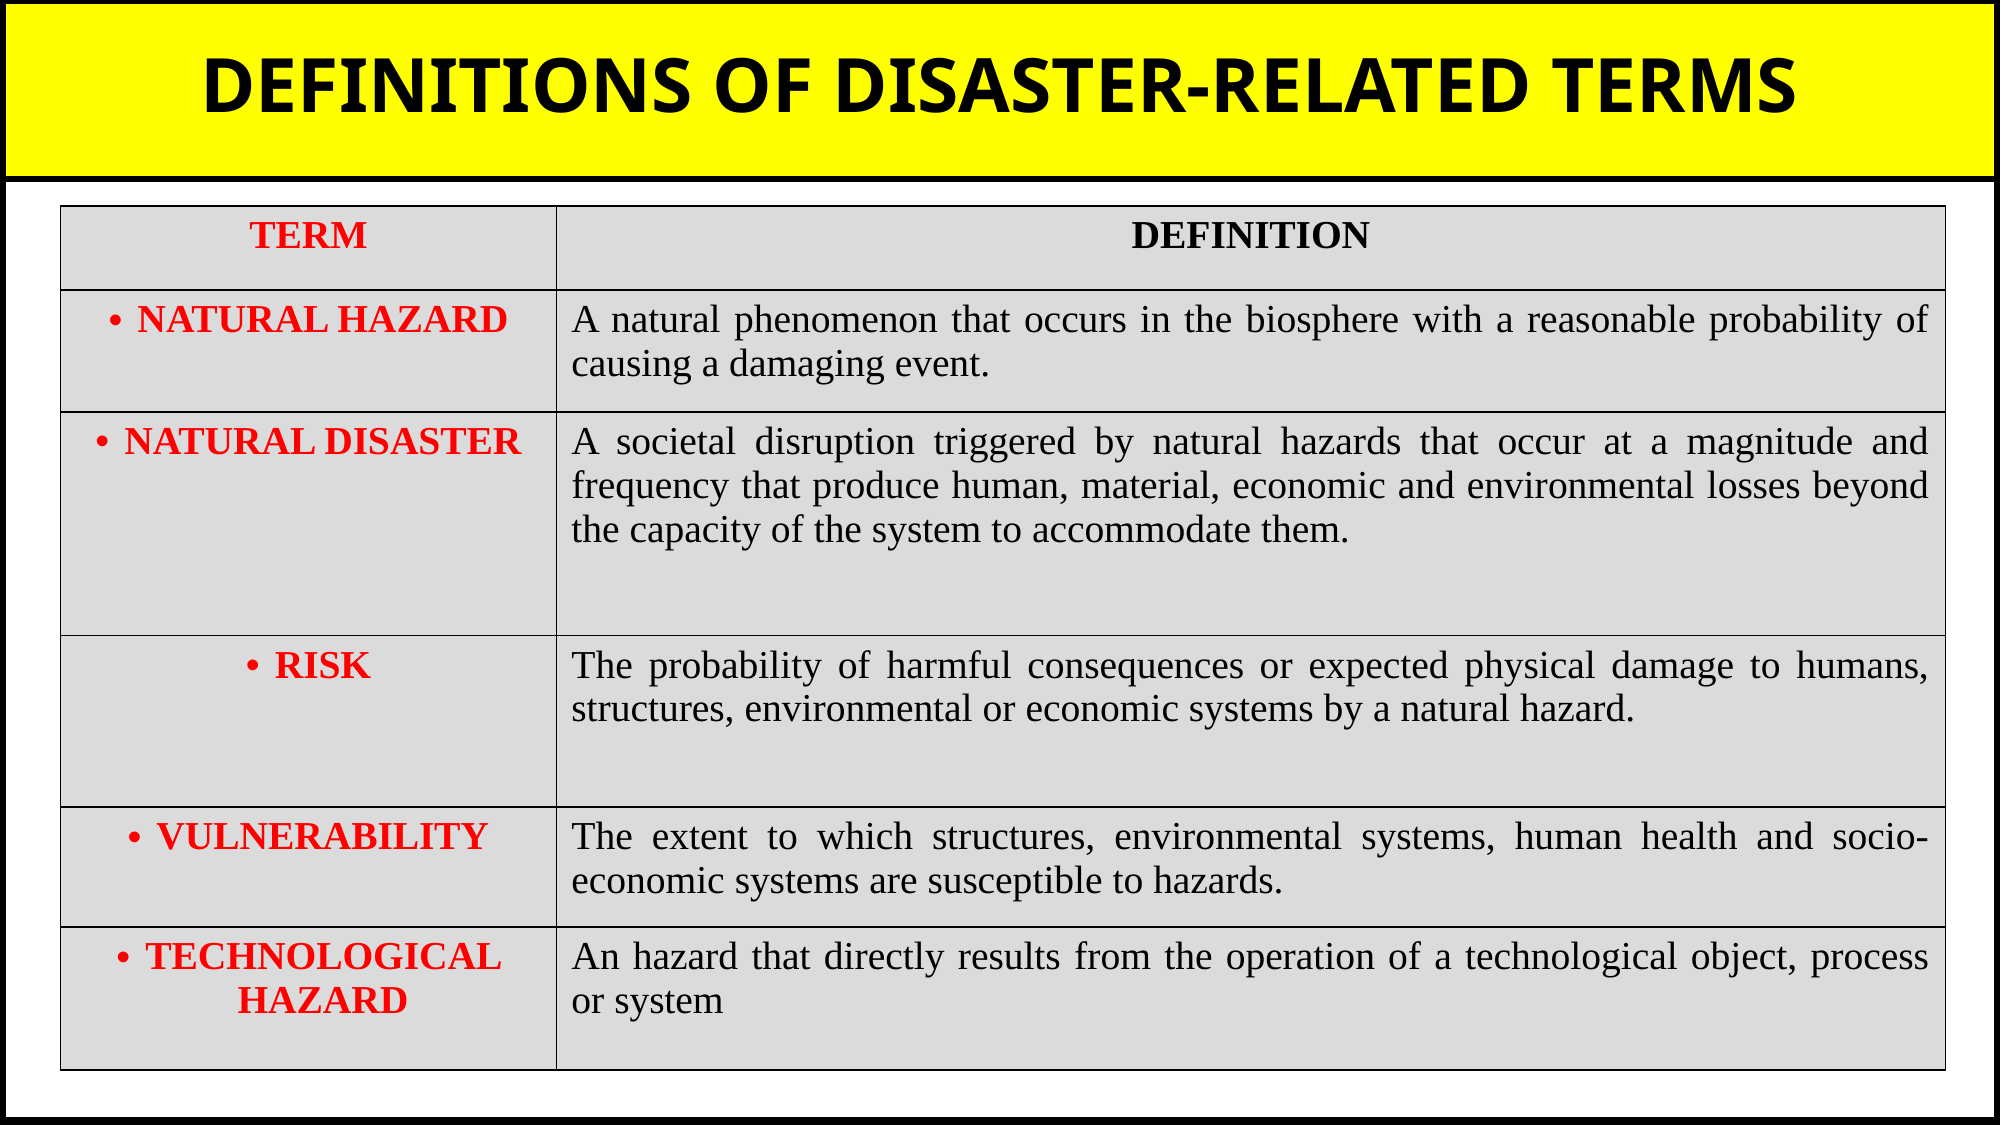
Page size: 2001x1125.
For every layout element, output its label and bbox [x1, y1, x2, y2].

text_box [0, 0, 2000, 1124]
